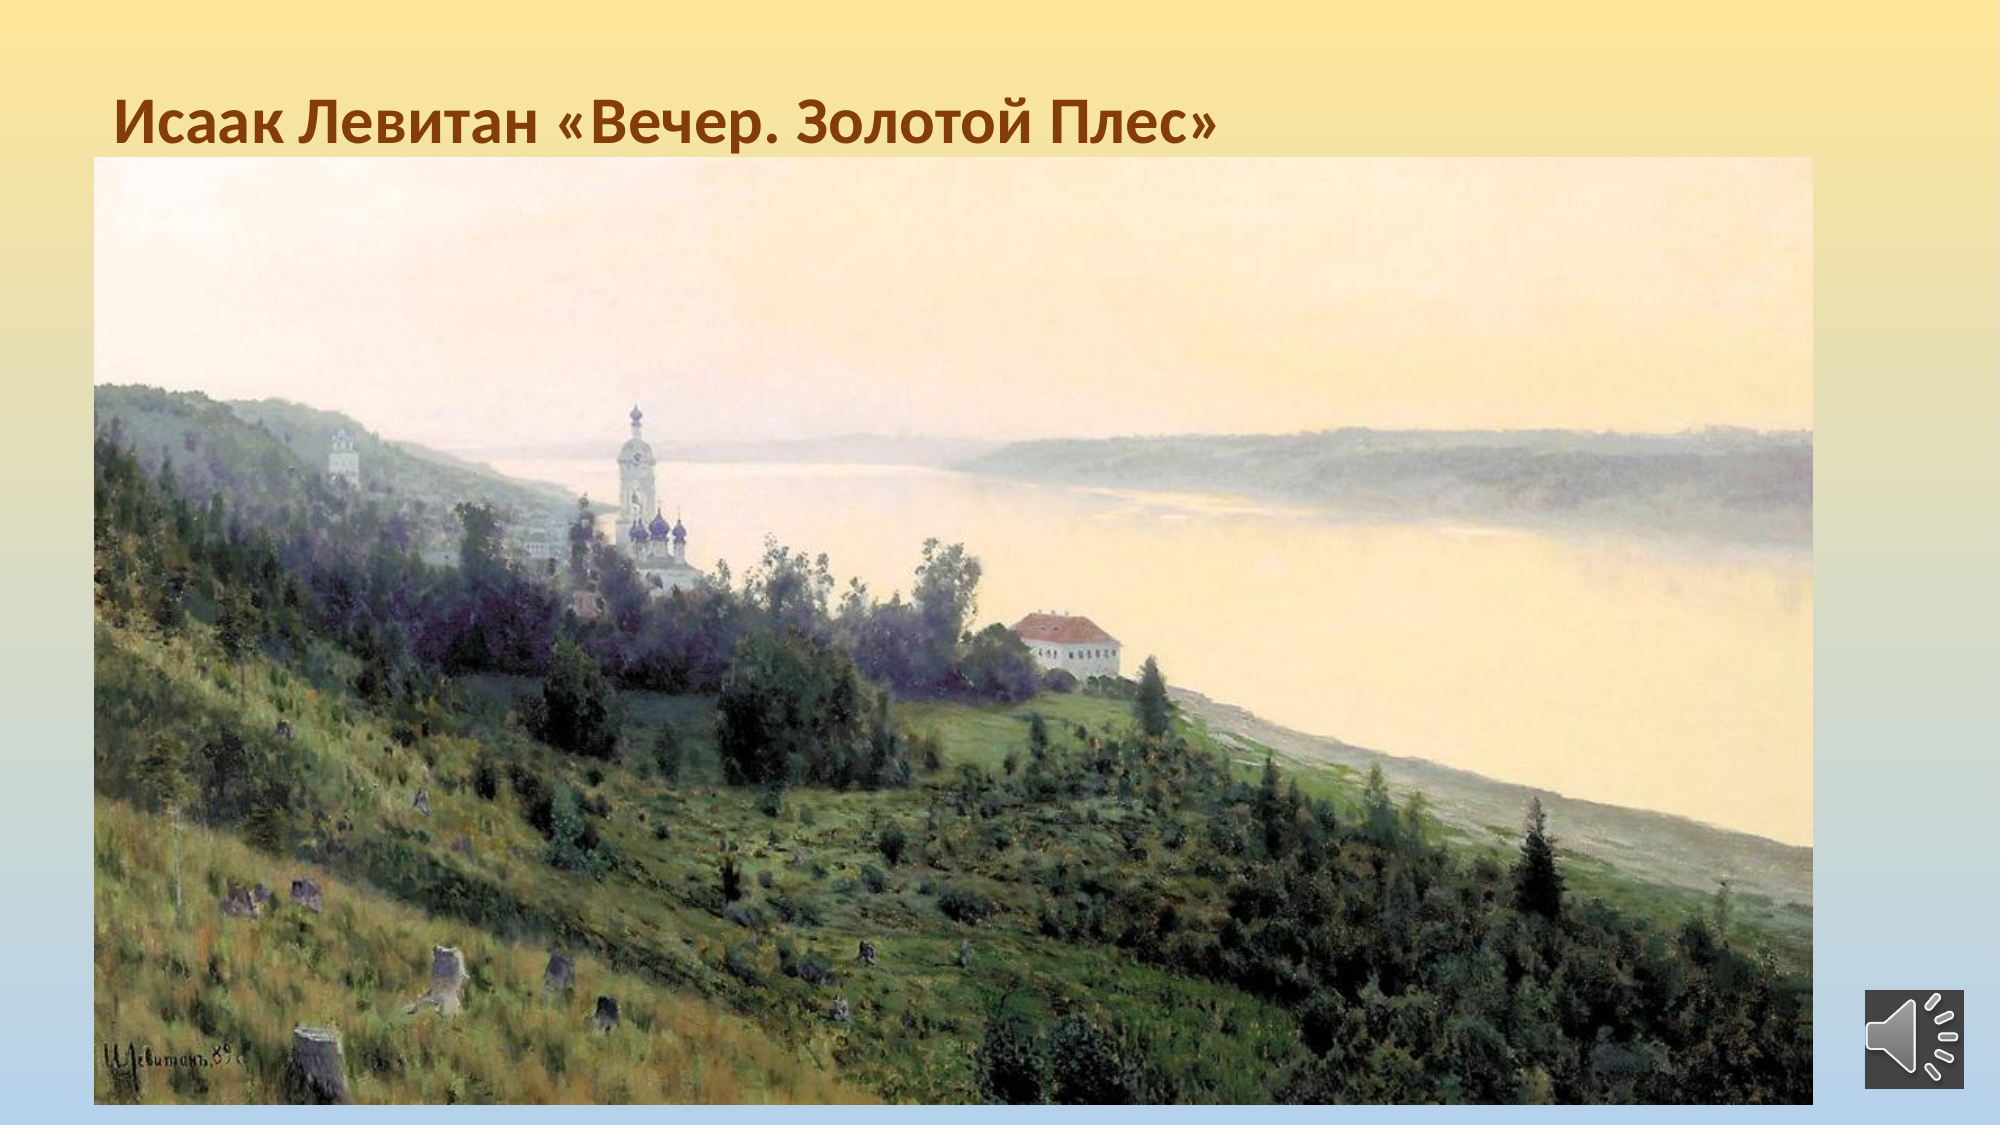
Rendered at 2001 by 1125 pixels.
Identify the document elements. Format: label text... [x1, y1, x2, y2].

text_box Исаак Левитан «Вечер. Золотой Плес» [98, 69, 1240, 157]
picture [1864, 989, 1965, 1090]
picture [94, 157, 1835, 1105]
